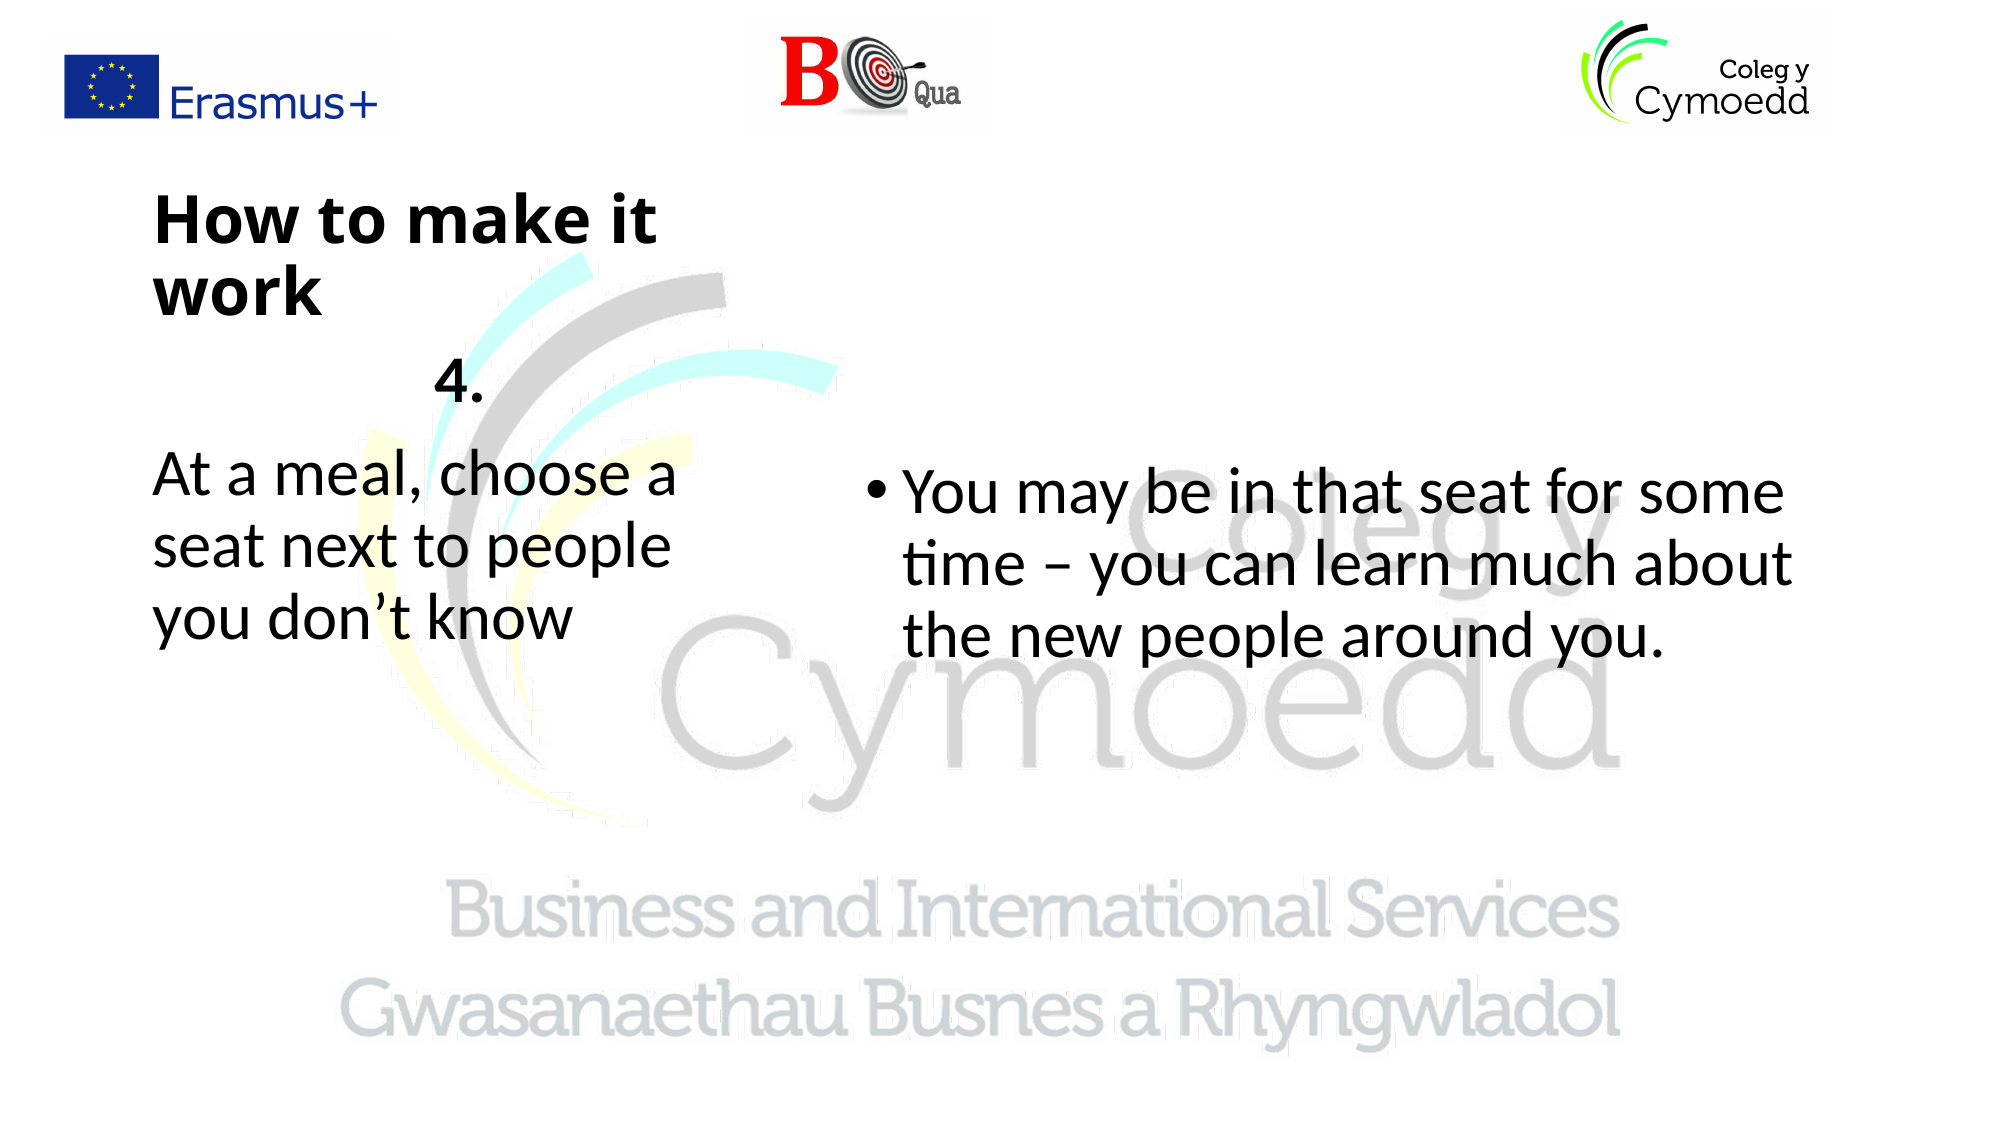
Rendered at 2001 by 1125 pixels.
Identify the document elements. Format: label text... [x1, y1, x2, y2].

picture [46, 36, 395, 137]
list 4. At a meal, choose a seat next to people you don’t know [137, 337, 783, 963]
picture [746, 17, 987, 137]
picture [1566, 8, 1828, 137]
list You may be in that seat for some time – you can learn much about the new people around you. [850, 161, 1863, 962]
picture [219, 251, 1758, 1073]
title How to make it work [137, 75, 783, 337]
